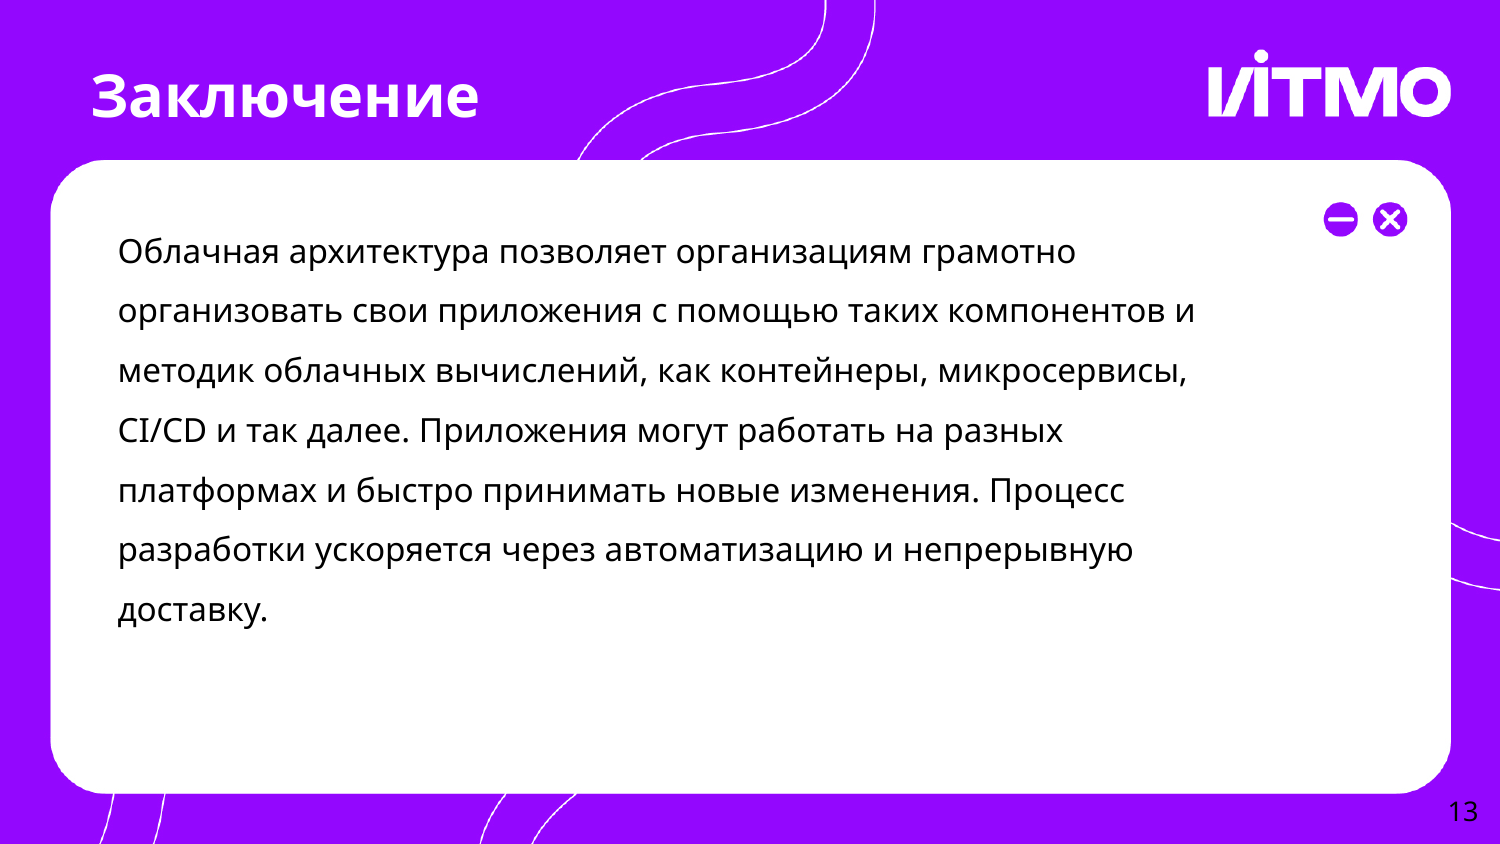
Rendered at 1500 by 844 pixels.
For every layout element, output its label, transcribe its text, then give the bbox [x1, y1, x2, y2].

title Заключение [75, 50, 1195, 137]
picture [0, 0, 1500, 844]
slide_number ‹#› [1403, 779, 1494, 844]
list Облачная архитектура позволяет организациям грамотно организовать свои приложения с помощью таких компонентов и методик облачных вычислений, как контейнеры, микросервисы, CI/CD и так далее. Приложения могут работать на разных платформах и быстро принимать новые изменения. Процесс разработки ускоряется через автоматизацию и непрерывную доставку. [102, 202, 1279, 762]
